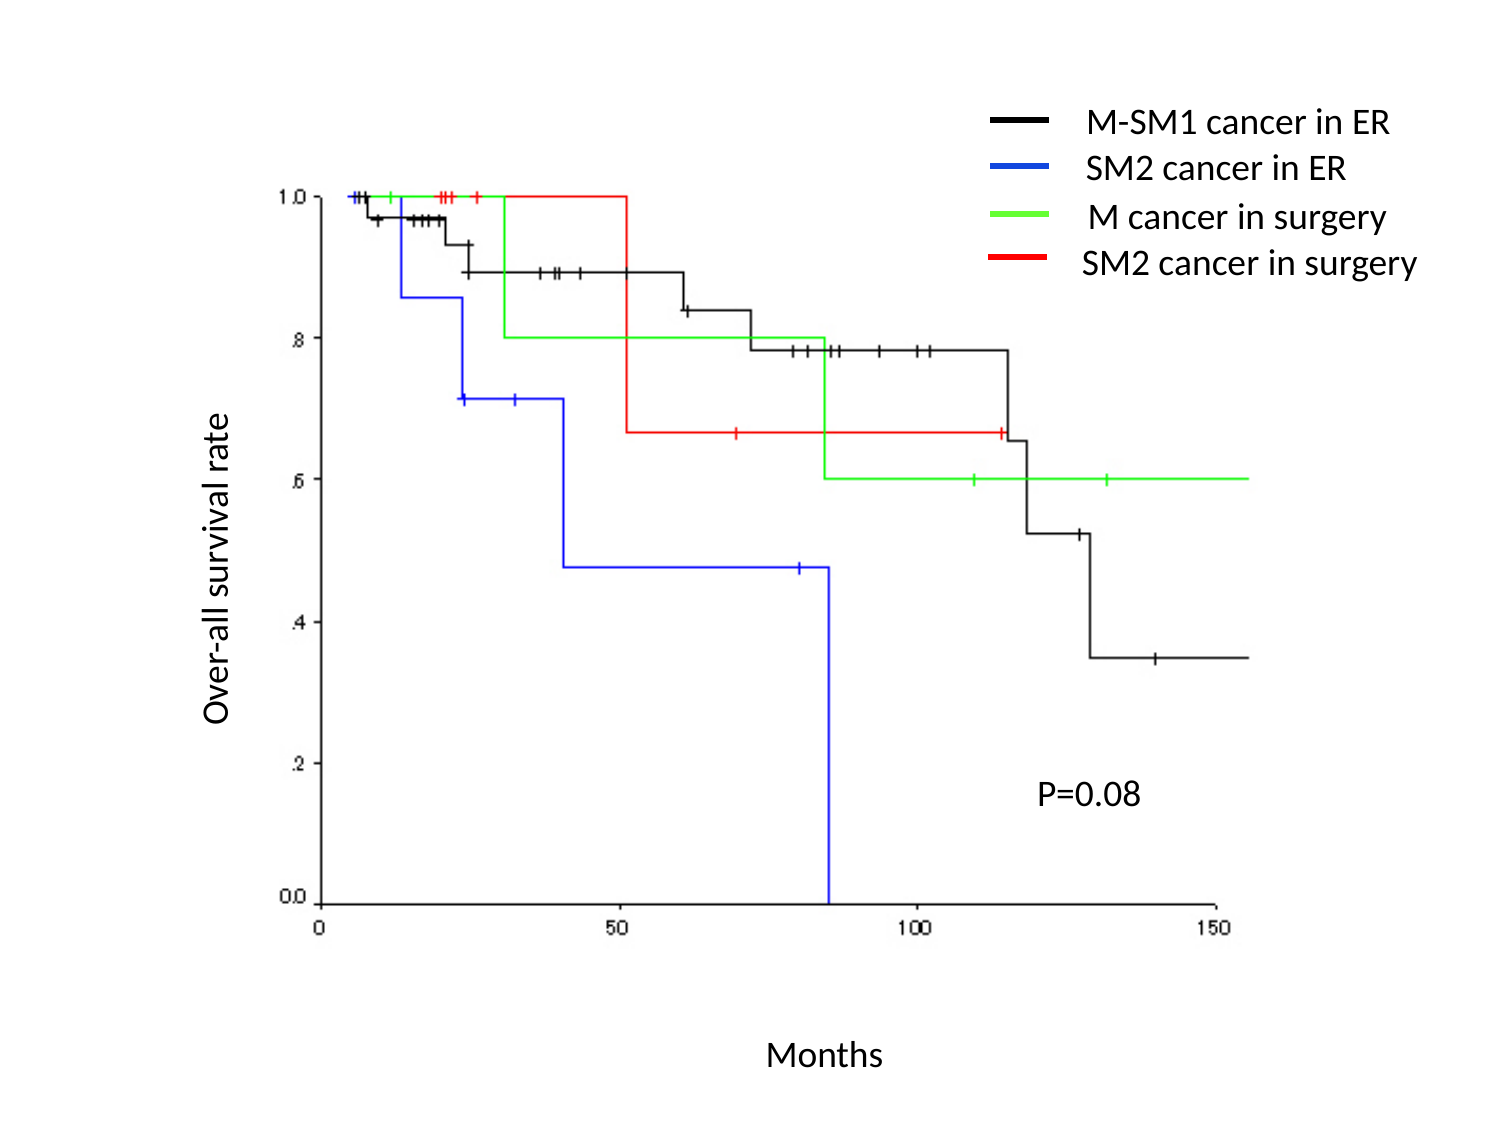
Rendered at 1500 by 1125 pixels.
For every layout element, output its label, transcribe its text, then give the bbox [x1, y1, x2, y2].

text_box Over-all survival rate [182, 398, 242, 741]
picture [247, 155, 1259, 965]
text_box SM2 cancer in surgery [1263, 230, 1433, 290]
text_box Months [750, 1023, 899, 1083]
text_box M cancer in surgery [1263, 184, 1403, 230]
text_box SM2 cancer in ER [1071, 135, 1363, 184]
text_box M-SM1 cancer in ER [1071, 89, 1406, 150]
